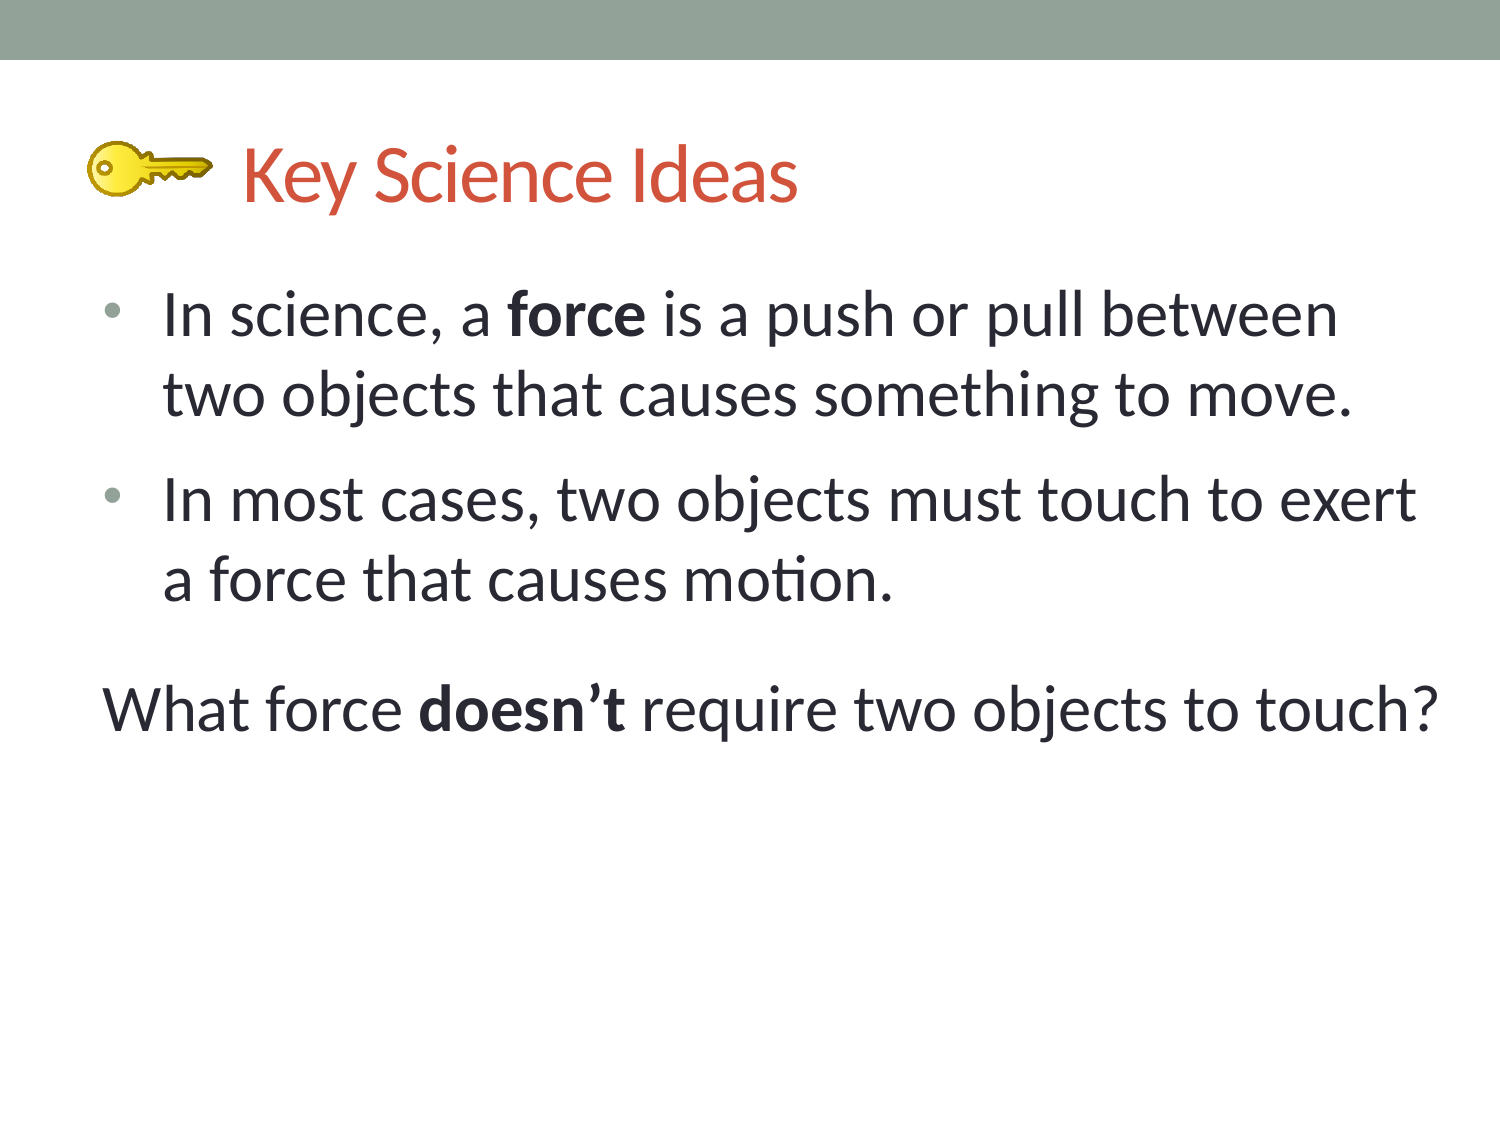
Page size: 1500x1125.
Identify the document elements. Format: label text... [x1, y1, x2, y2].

title Key Science Ideas [99, 87, 1425, 250]
list In science, a force is a push or pull between two objects that causes something to move. In most cases, two objects must touch to exert a force that causes motion. What force doesn’t require two objects to touch? [87, 262, 1463, 1063]
picture [87, 112, 213, 226]
